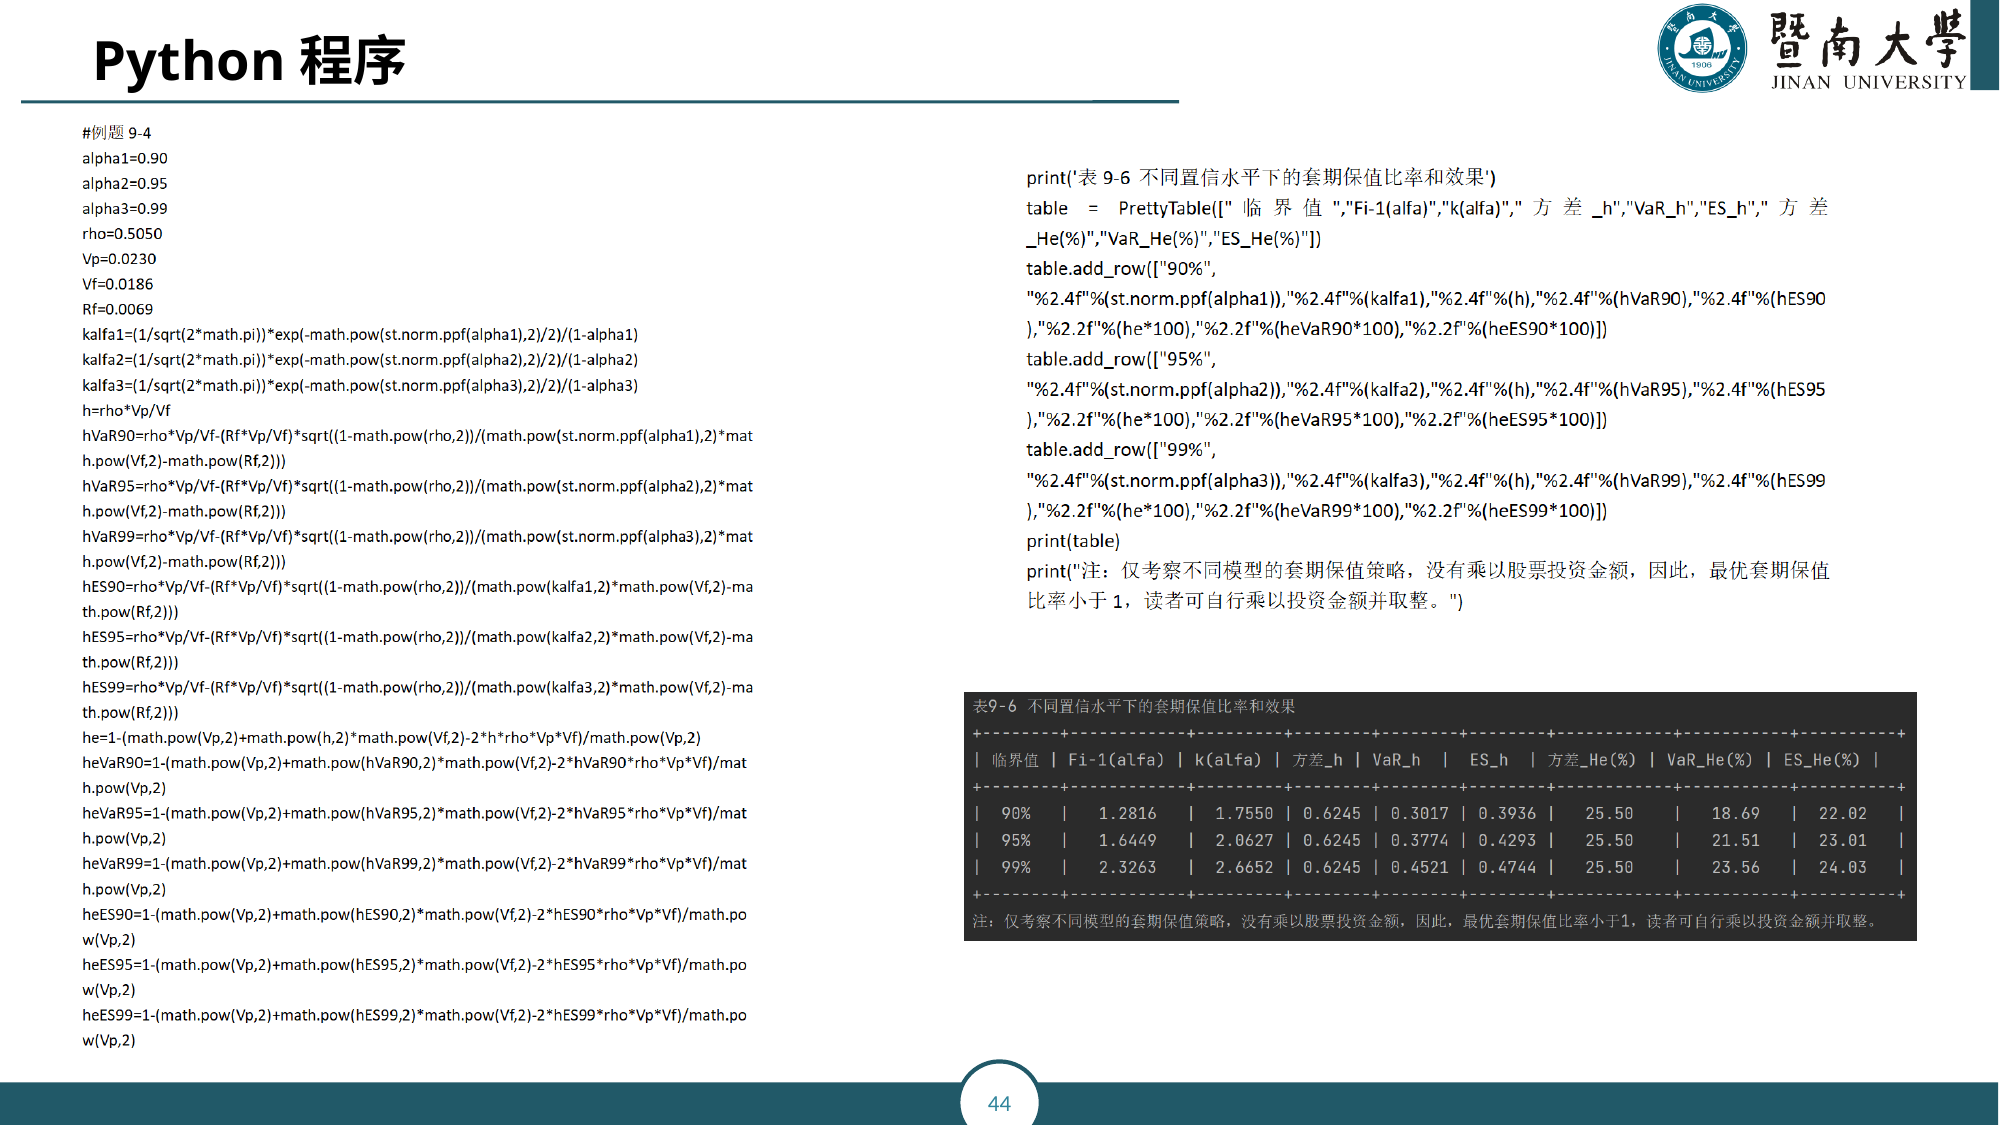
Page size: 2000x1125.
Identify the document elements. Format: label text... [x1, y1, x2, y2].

picture [999, 148, 1851, 640]
picture [54, 113, 777, 1071]
picture [963, 692, 1918, 941]
picture [1657, 3, 1967, 93]
text_box Python程序 [78, 19, 1248, 99]
